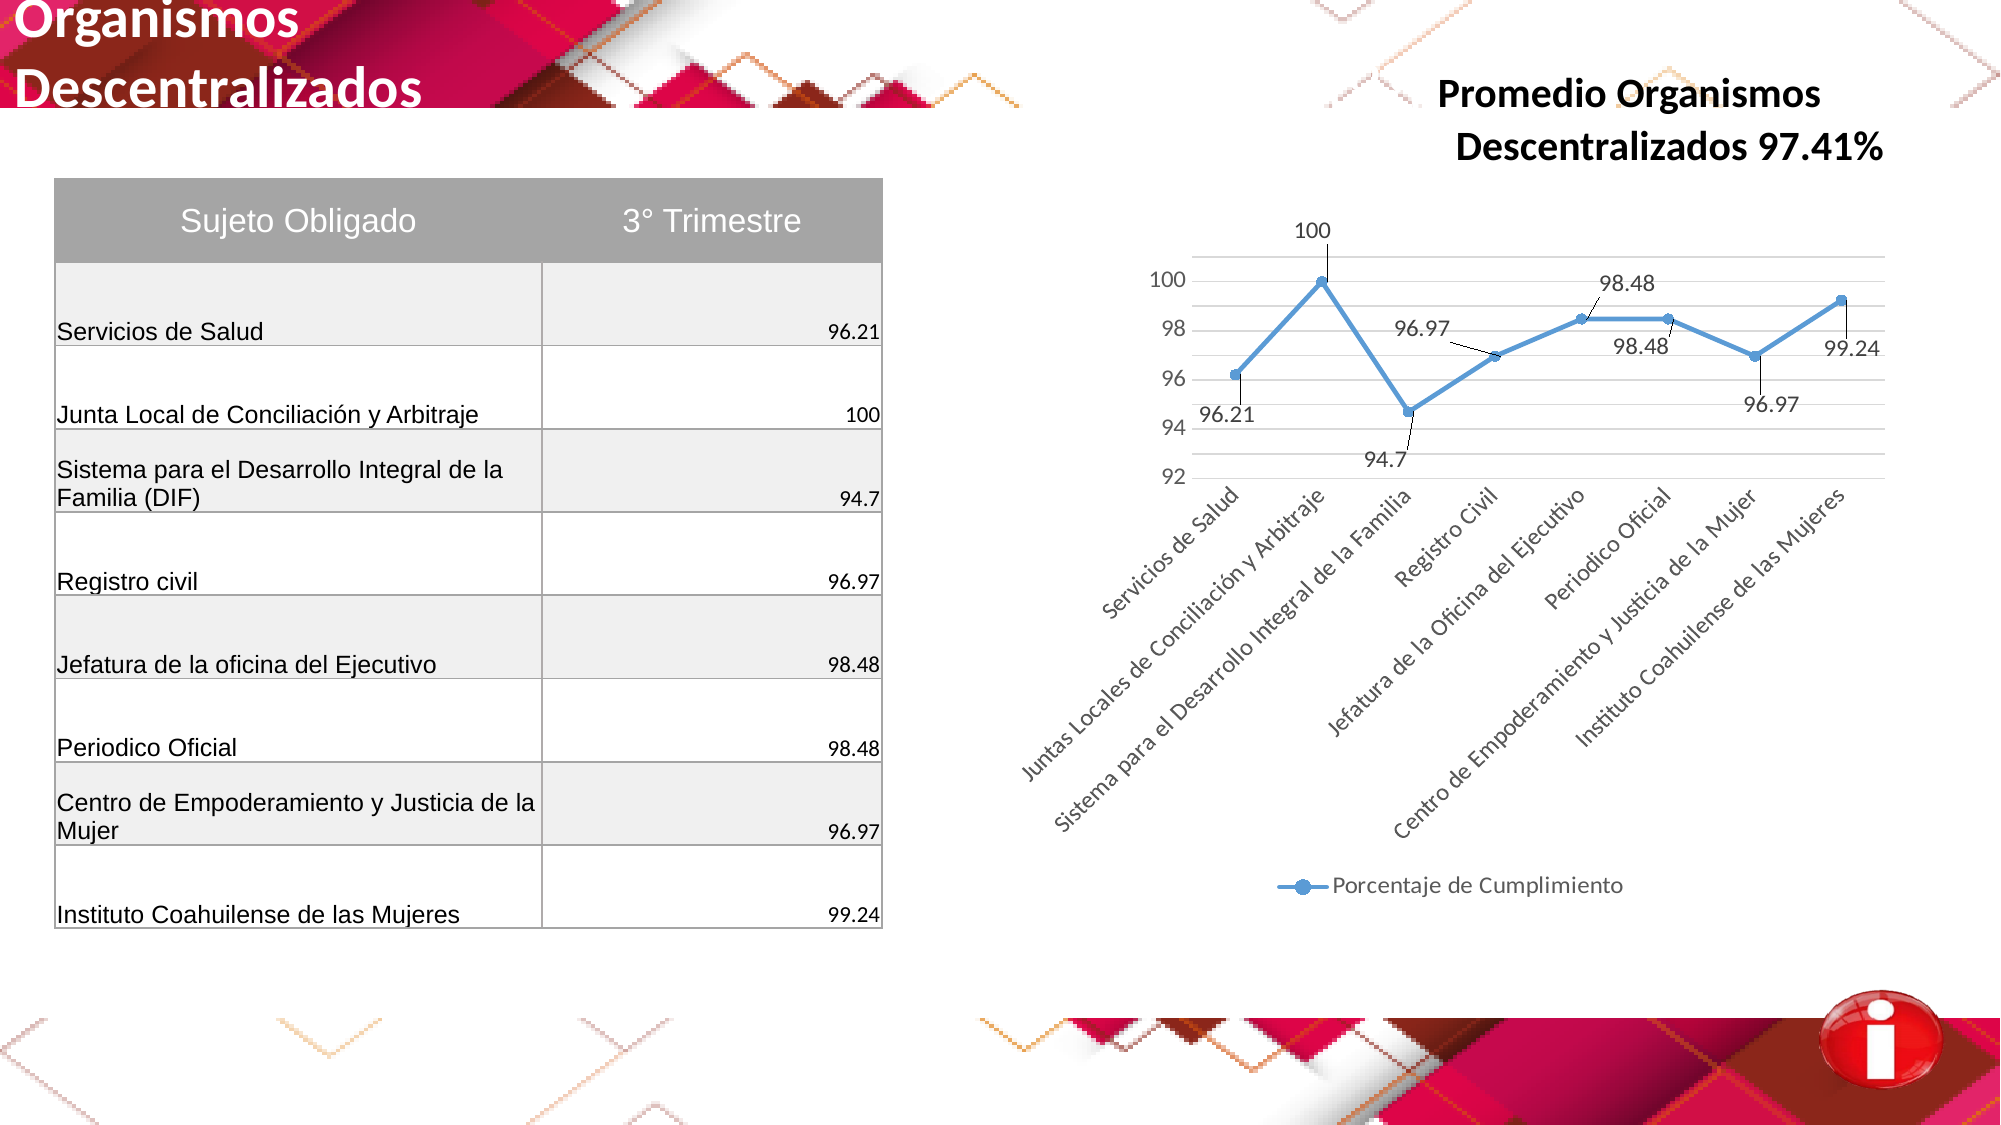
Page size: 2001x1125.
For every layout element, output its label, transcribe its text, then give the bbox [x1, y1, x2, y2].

table_cell 98.48 [543, 679, 881, 761]
table_cell Centro de Empoderamiento y Justicia de la Mujer [56, 763, 541, 844]
table_cell Sistema para el Desarrollo Integral de la Familia (DIF) [56, 430, 541, 511]
chart [999, 219, 1903, 905]
table_cell 96.97 [543, 513, 881, 594]
picture [0, 987, 2000, 1125]
table_cell 96.97 [543, 763, 881, 844]
table_cell 98.48 [543, 596, 881, 678]
table_cell 96.21 [543, 263, 881, 345]
table_cell Servicios de Salud [56, 263, 541, 345]
table_header 3° Trimestre [542, 180, 881, 261]
table_cell Junta Local de Conciliación y Arbitraje [56, 346, 541, 428]
table_header Sujeto Obligado [56, 180, 542, 261]
table_cell Registro civil [56, 513, 541, 594]
table_cell Periodico Oficial [56, 679, 541, 761]
table_cell Jefatura de la oficina del Ejecutivo [56, 596, 541, 678]
table_cell Instituto Coahuilense de las Mujeres [56, 846, 541, 927]
text_box Organismos Descentralizados }}}}}}}}}}}}} Promedio Organismos Descentralizados 97.41% [0, 0, 2000, 177]
table_cell 100 [543, 346, 881, 428]
table_cell 99.24 [543, 846, 881, 927]
table_cell 94.7 [543, 430, 881, 511]
